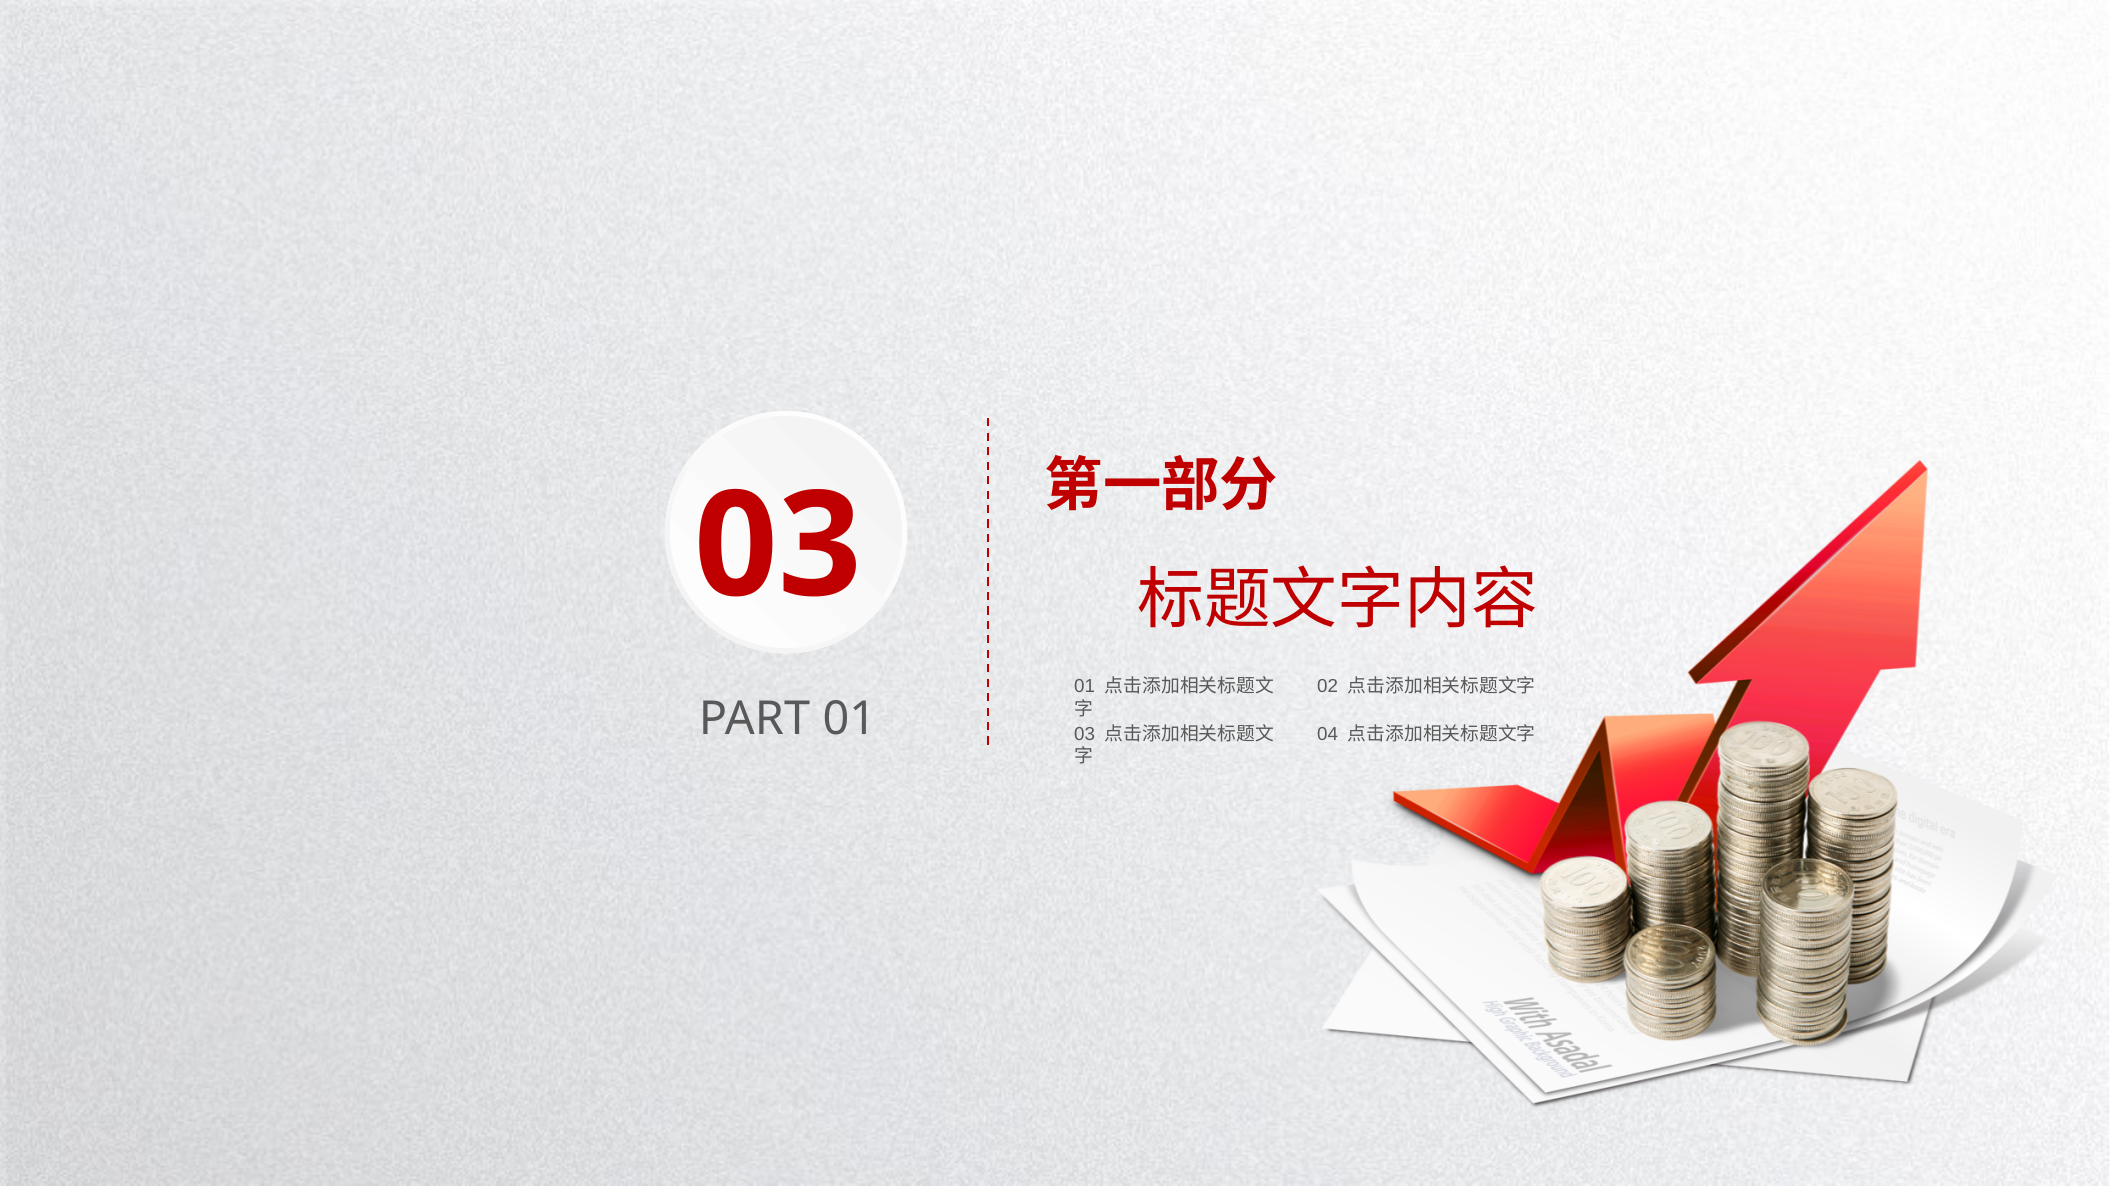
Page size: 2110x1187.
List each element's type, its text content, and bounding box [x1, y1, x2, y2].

text_box PART 01 [698, 687, 908, 745]
picture [0, 0, 2110, 1187]
text_box 01 点击添加相关标题文字 [1060, 666, 1303, 714]
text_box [664, 410, 908, 654]
text_box 第一部分 标题文字内容 [1011, 439, 1303, 651]
text_box 03 点击添加相关标题文字 [1060, 714, 1303, 774]
